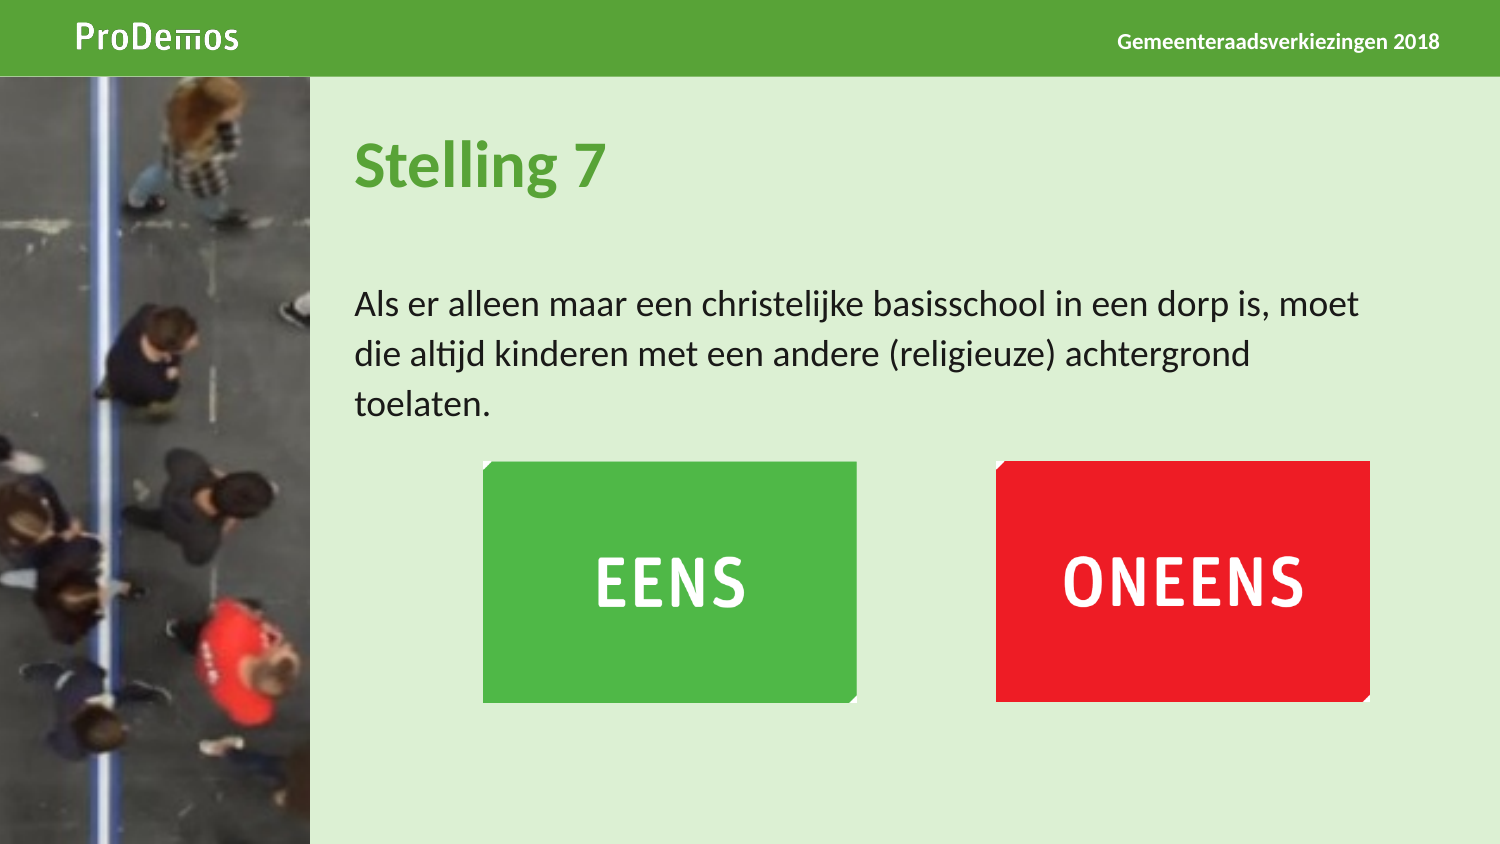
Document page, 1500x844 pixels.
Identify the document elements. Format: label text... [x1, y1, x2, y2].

footer Gemeenteraadsverkiezingen 2018 [384, 29, 1441, 80]
title Stelling 7 [354, 118, 1383, 266]
picture [483, 461, 857, 703]
picture [996, 461, 1370, 702]
list Als er alleen maar een christelijke basisschool in een dorp is, moet die altijd kinderen met een andere (religieuze) achtergrond toelaten. [354, 266, 1383, 780]
picture [0, 5, 310, 844]
